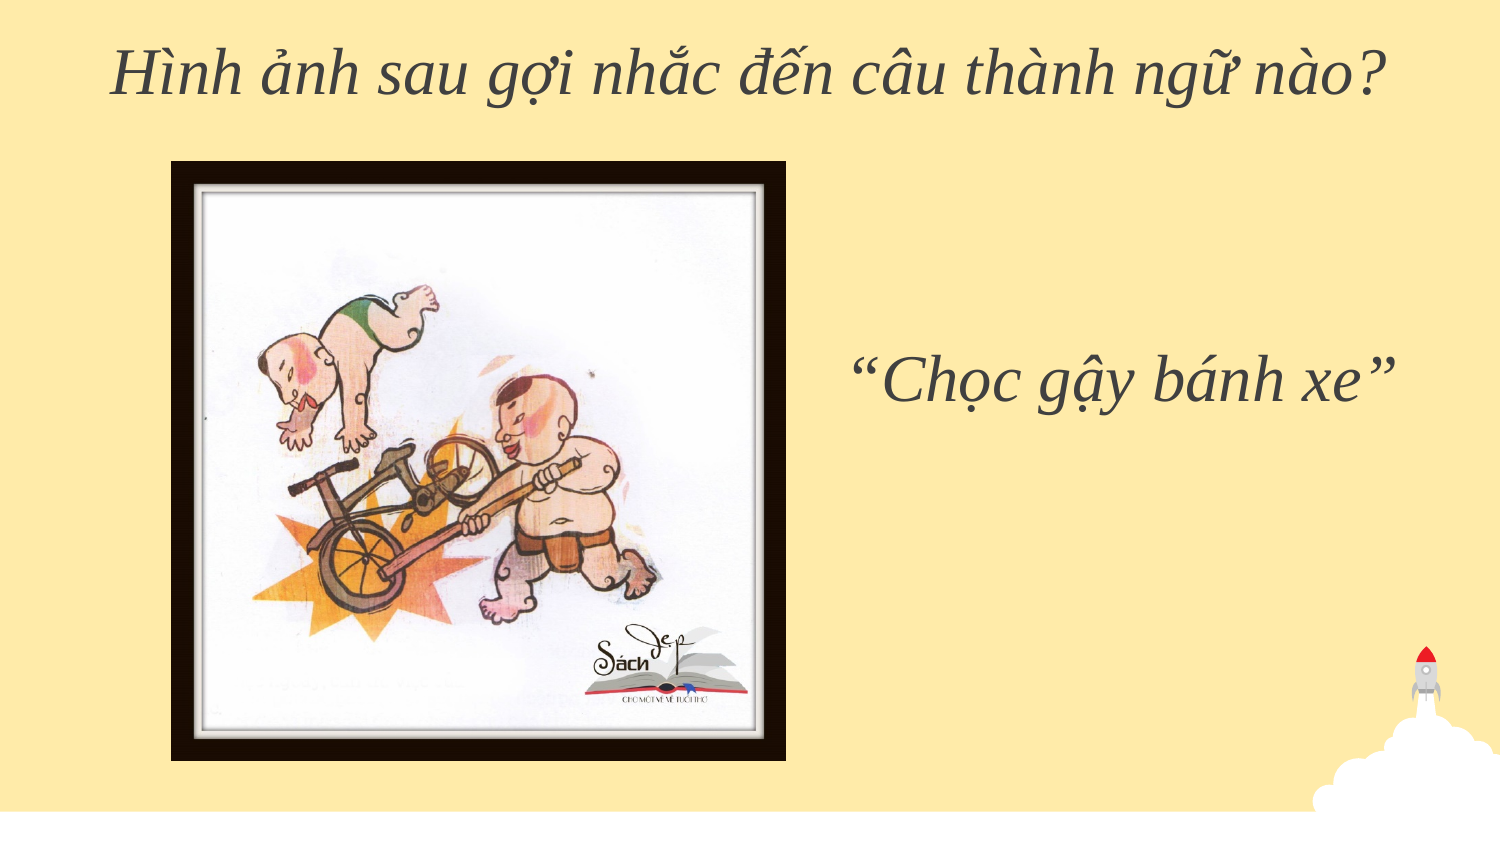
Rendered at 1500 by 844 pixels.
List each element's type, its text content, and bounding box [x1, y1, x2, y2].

list “Chọc gậy bánh xe” [791, 327, 1500, 422]
list Hình ảnh sau gợi nhắc đến câu thành ngữ nào? [0, 20, 1500, 115]
picture [170, 161, 786, 761]
